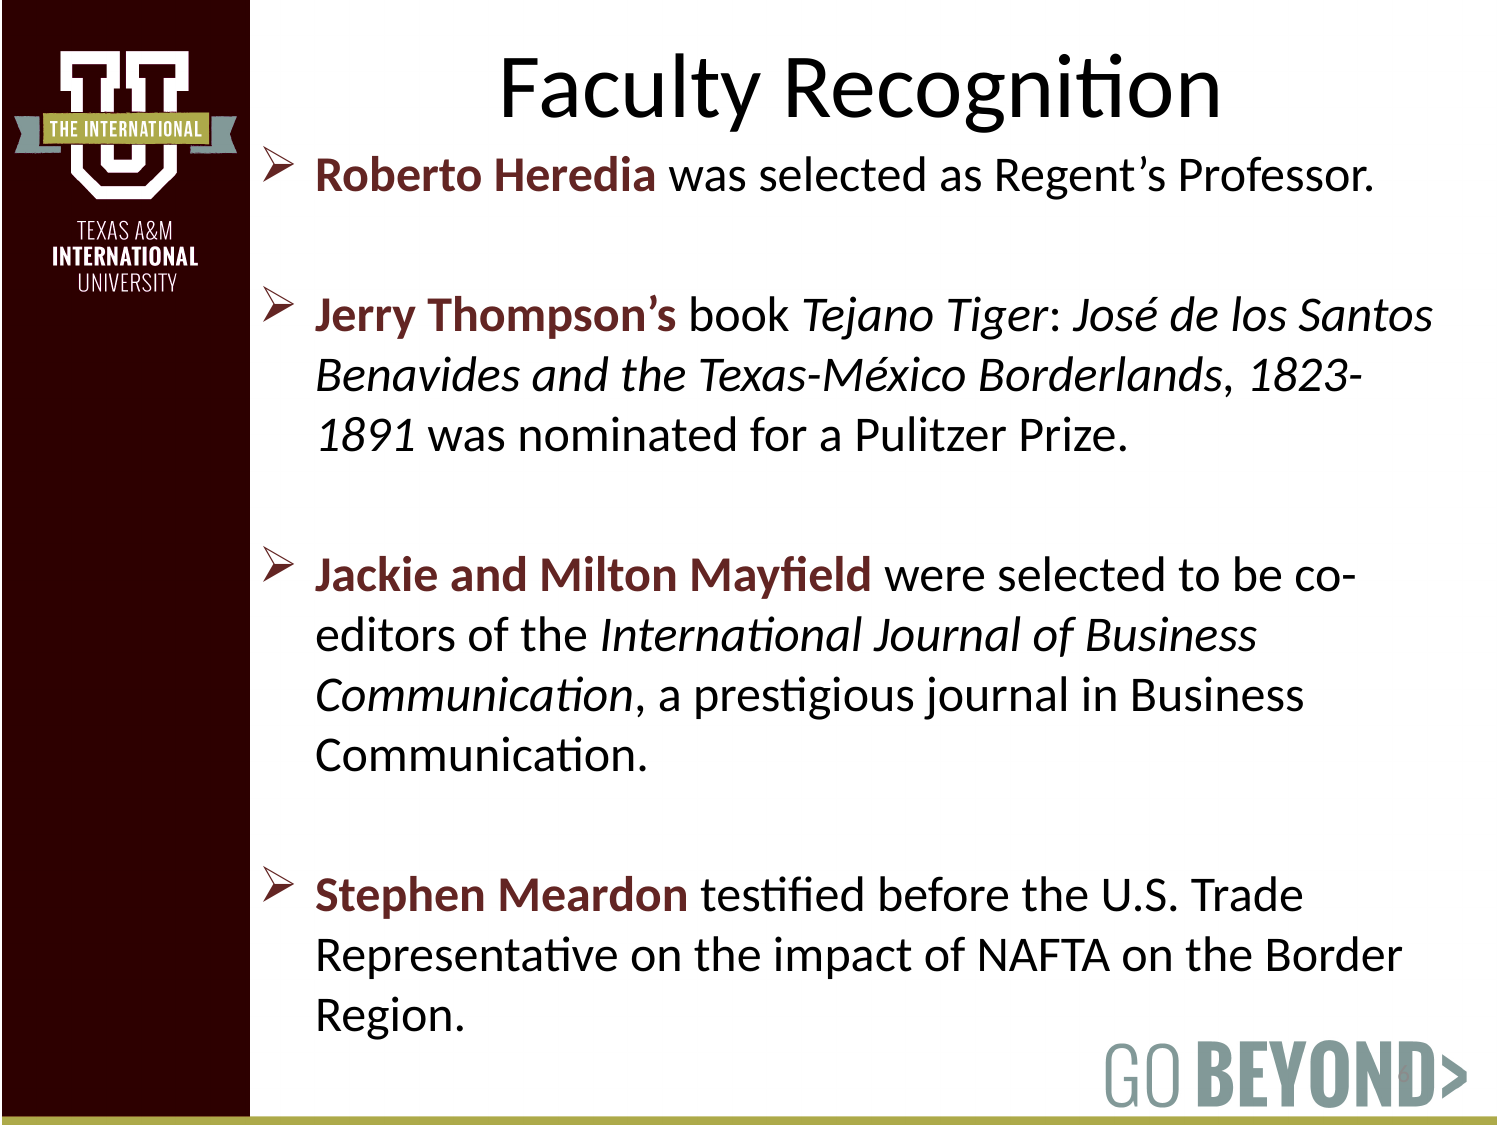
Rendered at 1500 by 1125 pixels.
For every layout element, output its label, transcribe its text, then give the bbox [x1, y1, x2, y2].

slide_number 6 [1074, 1042, 1425, 1103]
picture [2, 0, 1497, 1125]
list Roberto Heredia was selected as Regent’s Professor. Jerry Thompson’s book Tejano Tiger: José de los Santos Benavides and the Texas-México Borderlands, 1823-1891 was nominated for a Pulitzer Prize. Jackie and Milton Mayfield were selected to be co-editors of the International Journal of Business Communication, a prestigious journal in Business Communication. Stephen Meardon testified before the U.S. Trade Representative on the impact of NAFTA on the Border Region. [243, 133, 1475, 1030]
title Faculty Recognition [362, 7, 1360, 133]
